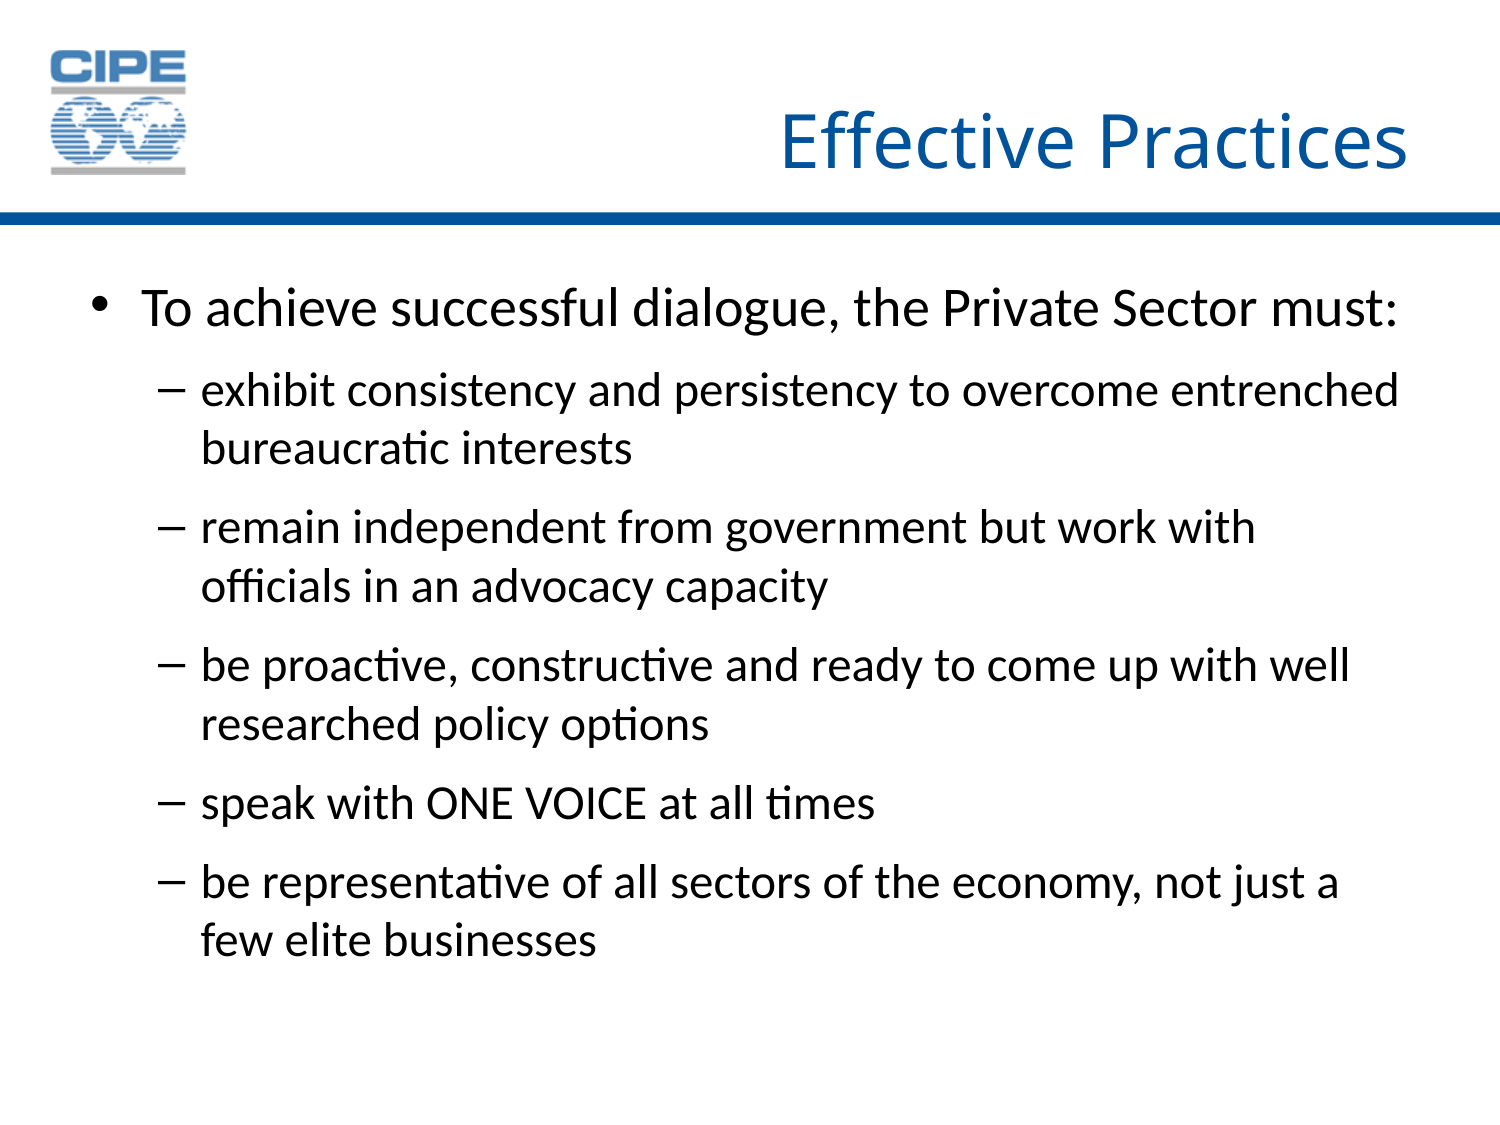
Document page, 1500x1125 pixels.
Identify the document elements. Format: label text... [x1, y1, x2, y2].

list To achieve successful dialogue, the Private Sector must: exhibit consistency and persistency to overcome entrenched bureaucratic interests remain independent from government but work with officials in an advocacy capacity be proactive, constructive and ready to come up with well researched policy options speak with ONE VOICE at all times be representative of all sectors of the economy, not just a few elite businesses [75, 262, 1425, 1005]
picture [50, 50, 75, 175]
title Effective Practices [75, 45, 1425, 233]
